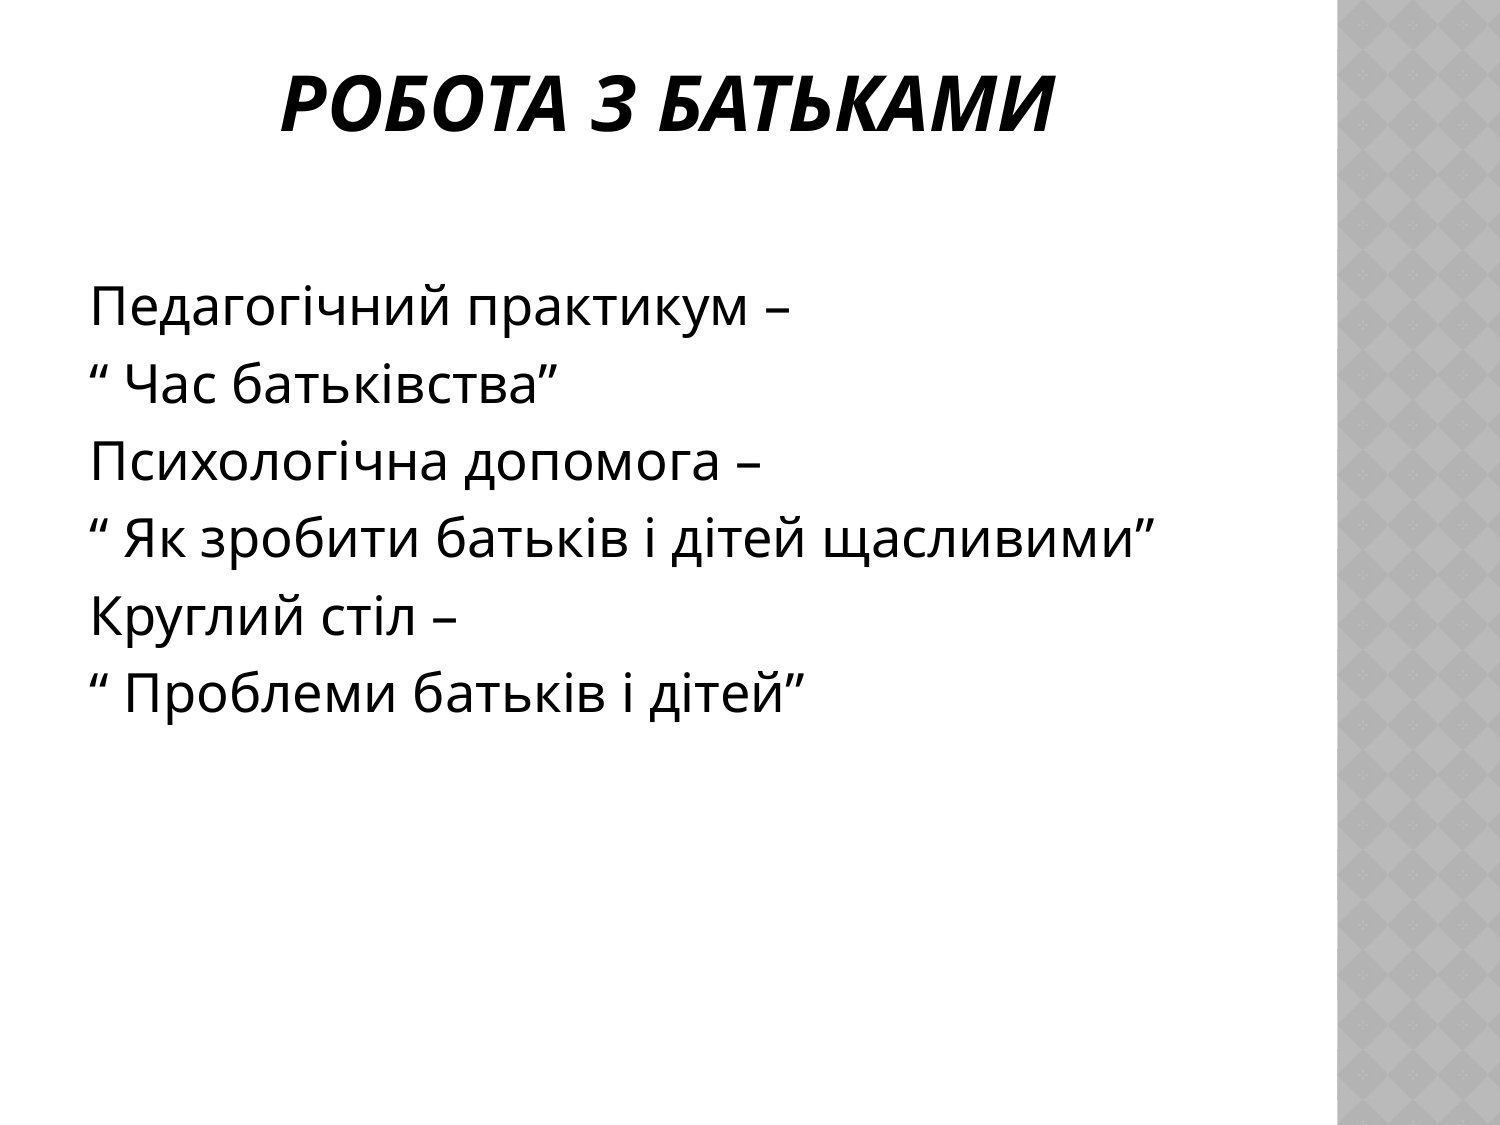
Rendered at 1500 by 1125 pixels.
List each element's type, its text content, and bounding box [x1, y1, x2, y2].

list Педагогічний практикум – “ Час батьківства” Психологічна допомога – “ Як зробити батьків і дітей щасливими” Круглий стіл – “ Проблеми батьків і дітей” [75, 264, 1263, 1059]
title Робота з батьками [75, 52, 1263, 240]
